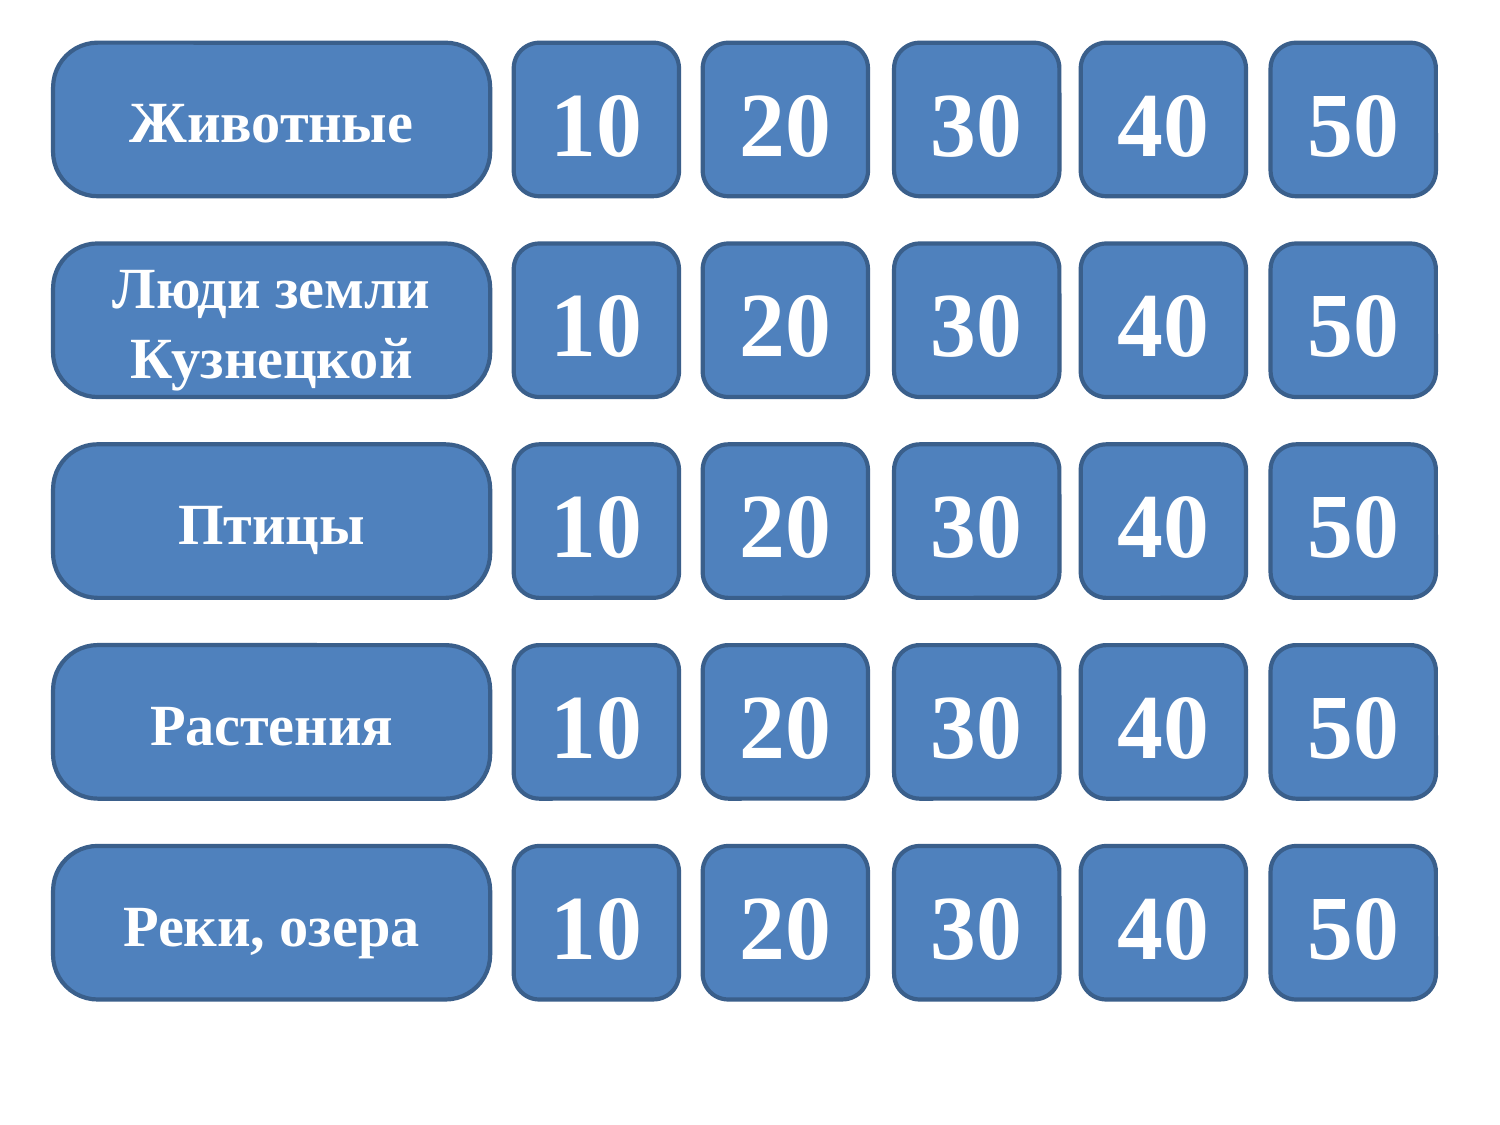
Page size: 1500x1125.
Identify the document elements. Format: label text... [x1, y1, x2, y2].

text_box Животные [50, 40, 493, 199]
text_box 20 [700, 241, 871, 400]
text_box 40 [1078, 40, 1249, 199]
text_box 40 [1078, 442, 1249, 600]
text_box 10 [511, 241, 682, 400]
text_box 10 [511, 643, 682, 801]
text_box 40 [1078, 843, 1249, 1002]
text_box 50 [1268, 442, 1439, 600]
text_box 10 [511, 40, 682, 199]
text_box 30 [891, 442, 1062, 600]
text_box 30 [891, 40, 1062, 199]
text_box Люди земли Кузнецкой [50, 241, 493, 400]
text_box Птицы [50, 442, 493, 600]
text_box 50 [1268, 843, 1439, 1002]
text_box 30 [891, 843, 1062, 1002]
text_box 50 [1268, 643, 1439, 801]
text_box Растения [50, 642, 493, 801]
text_box 50 [1268, 40, 1439, 199]
text_box 20 [700, 40, 871, 199]
text_box 10 [511, 442, 682, 600]
text_box 30 [891, 643, 1062, 801]
text_box 50 [1268, 241, 1439, 400]
text_box 40 [1078, 643, 1249, 801]
text_box 10 [511, 843, 682, 1002]
text_box 40 [1078, 241, 1249, 400]
text_box 30 [891, 241, 1062, 400]
text_box 20 [700, 442, 871, 600]
text_box 20 [700, 643, 871, 801]
text_box Реки, озера [50, 843, 493, 1002]
text_box 20 [700, 843, 871, 1002]
